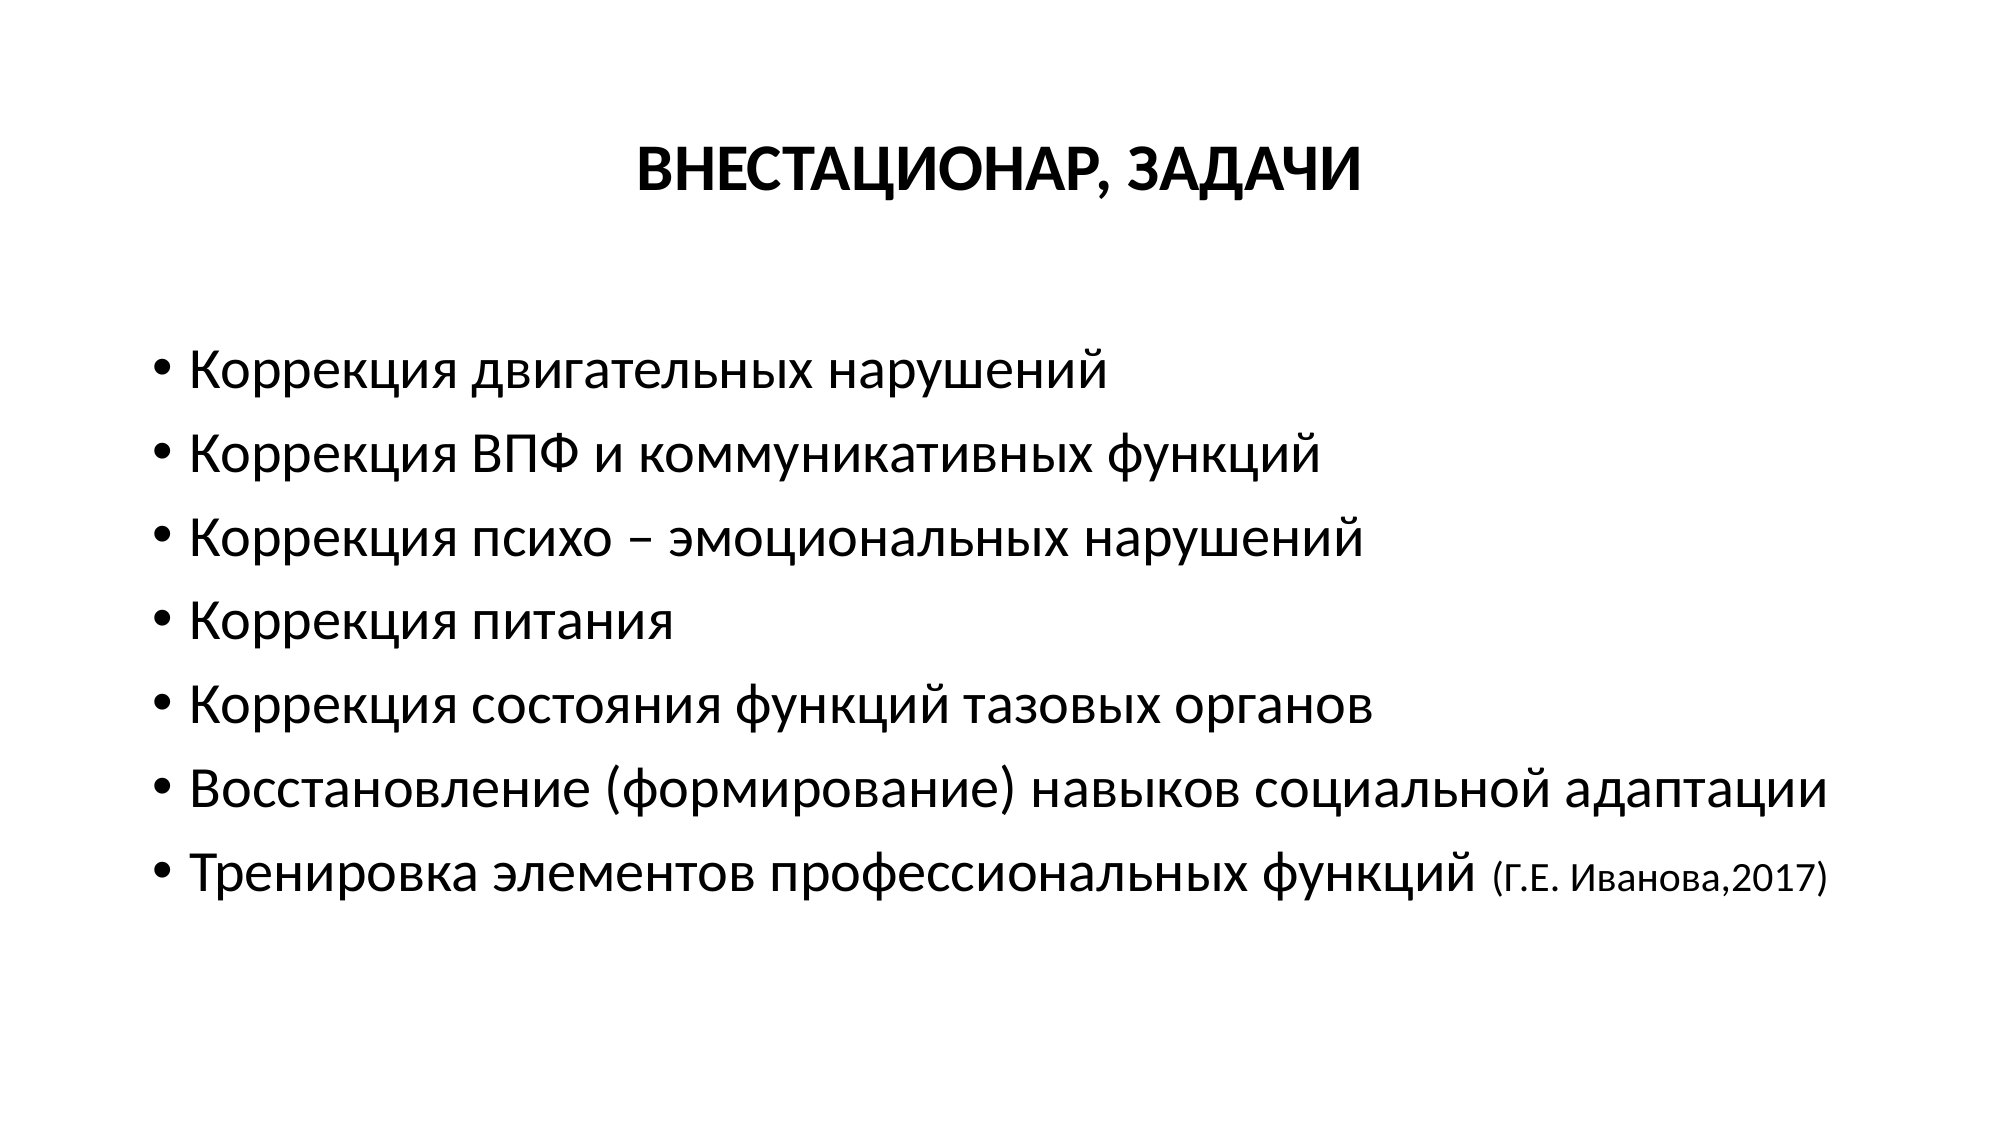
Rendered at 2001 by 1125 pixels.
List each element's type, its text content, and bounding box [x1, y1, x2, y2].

title ВНЕСТАЦИОНАР, ЗАДАЧИ [137, 59, 1863, 239]
list Коррекция двигательных нарушений Коррекция ВПФ и коммуникативных функций Коррекция психо – эмоциональных нарушений Коррекция питания Коррекция состояния функций тазовых органов Восстановление (формирование) навыков социальной адаптации Тренировка элементов профессиональных функций (Г.Е. Иванова,2017) [137, 239, 1863, 1125]
